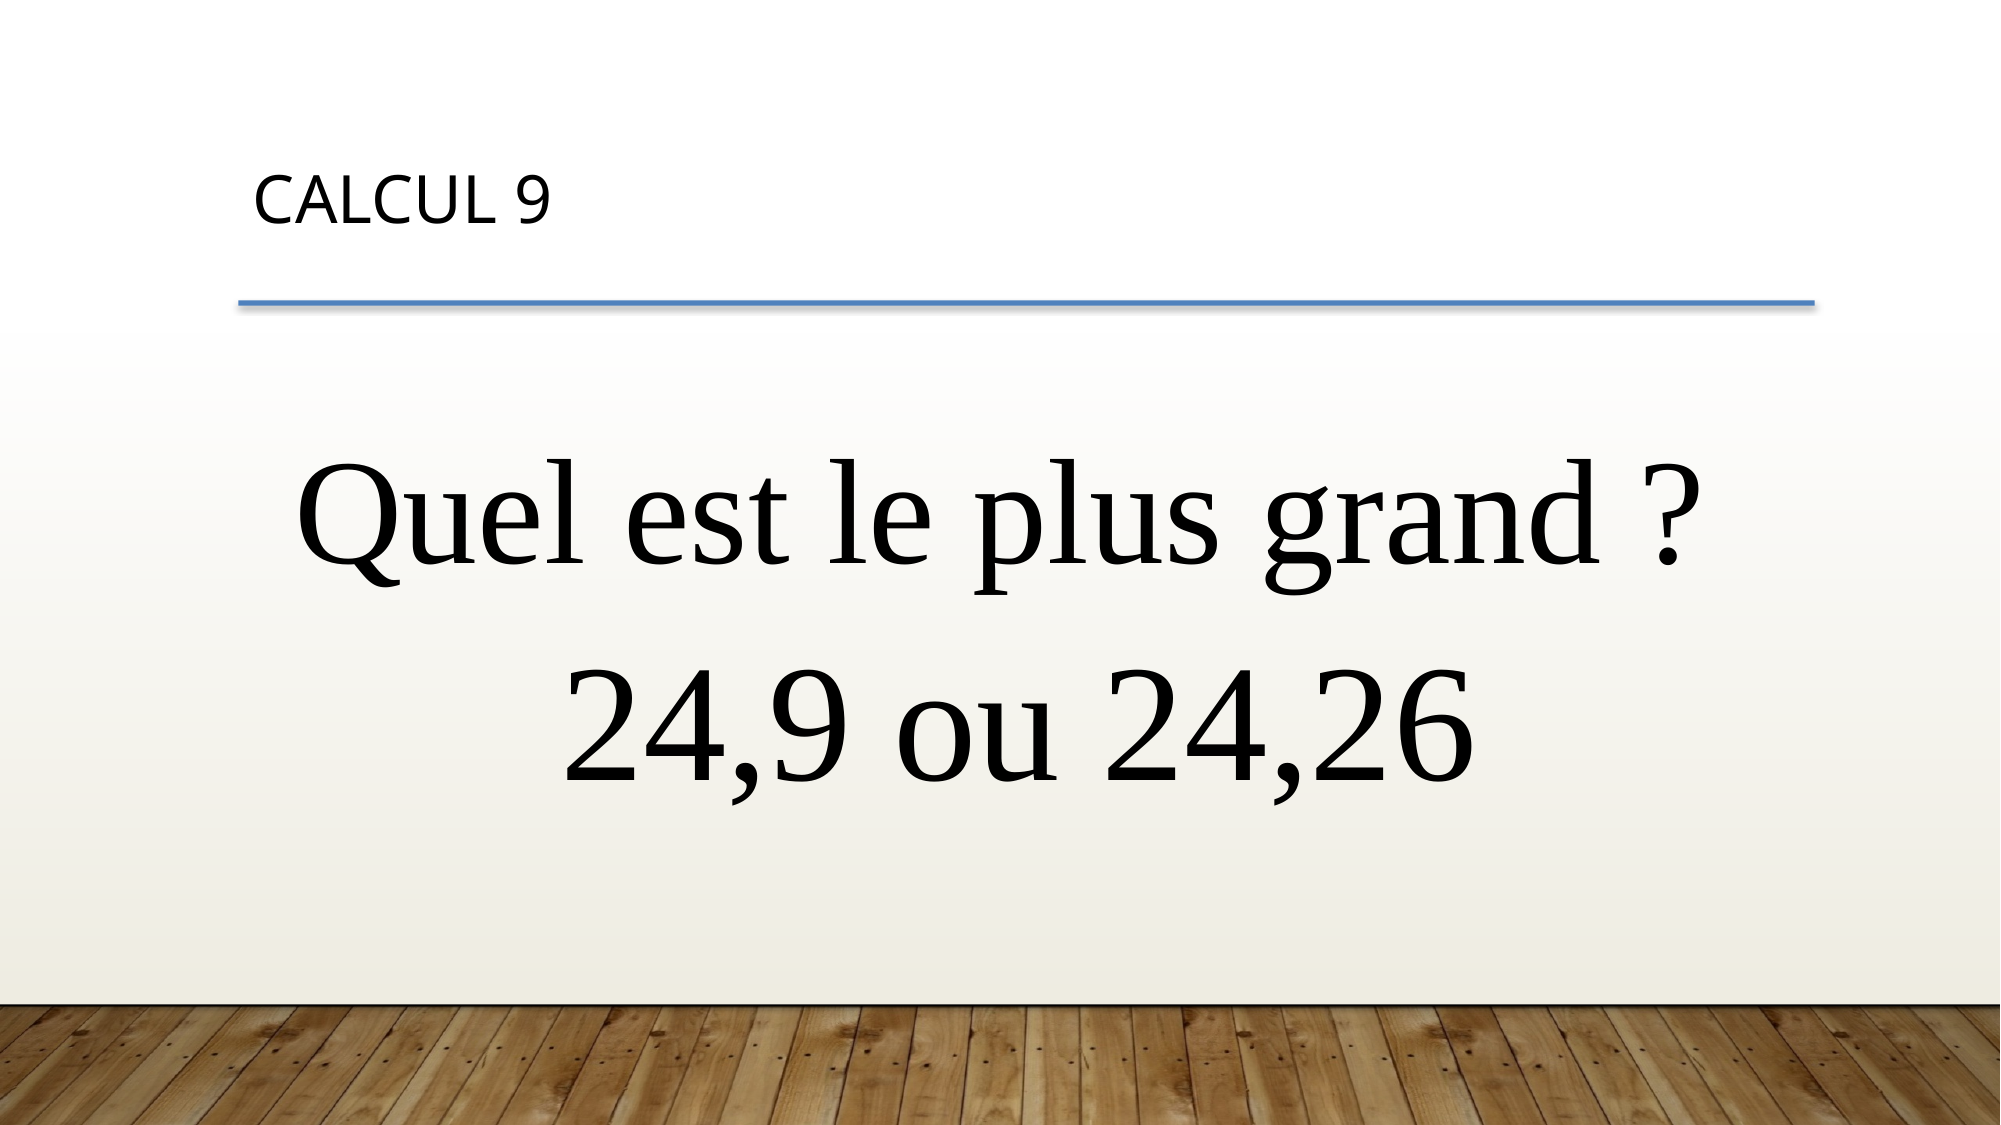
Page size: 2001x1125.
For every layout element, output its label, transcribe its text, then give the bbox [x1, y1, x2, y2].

text_box CALCUL 9 [238, 158, 1814, 330]
picture [0, 1007, 2000, 1125]
text_box Quel est le plus grand ? 24,9 ou 24,26 [0, 330, 2000, 897]
